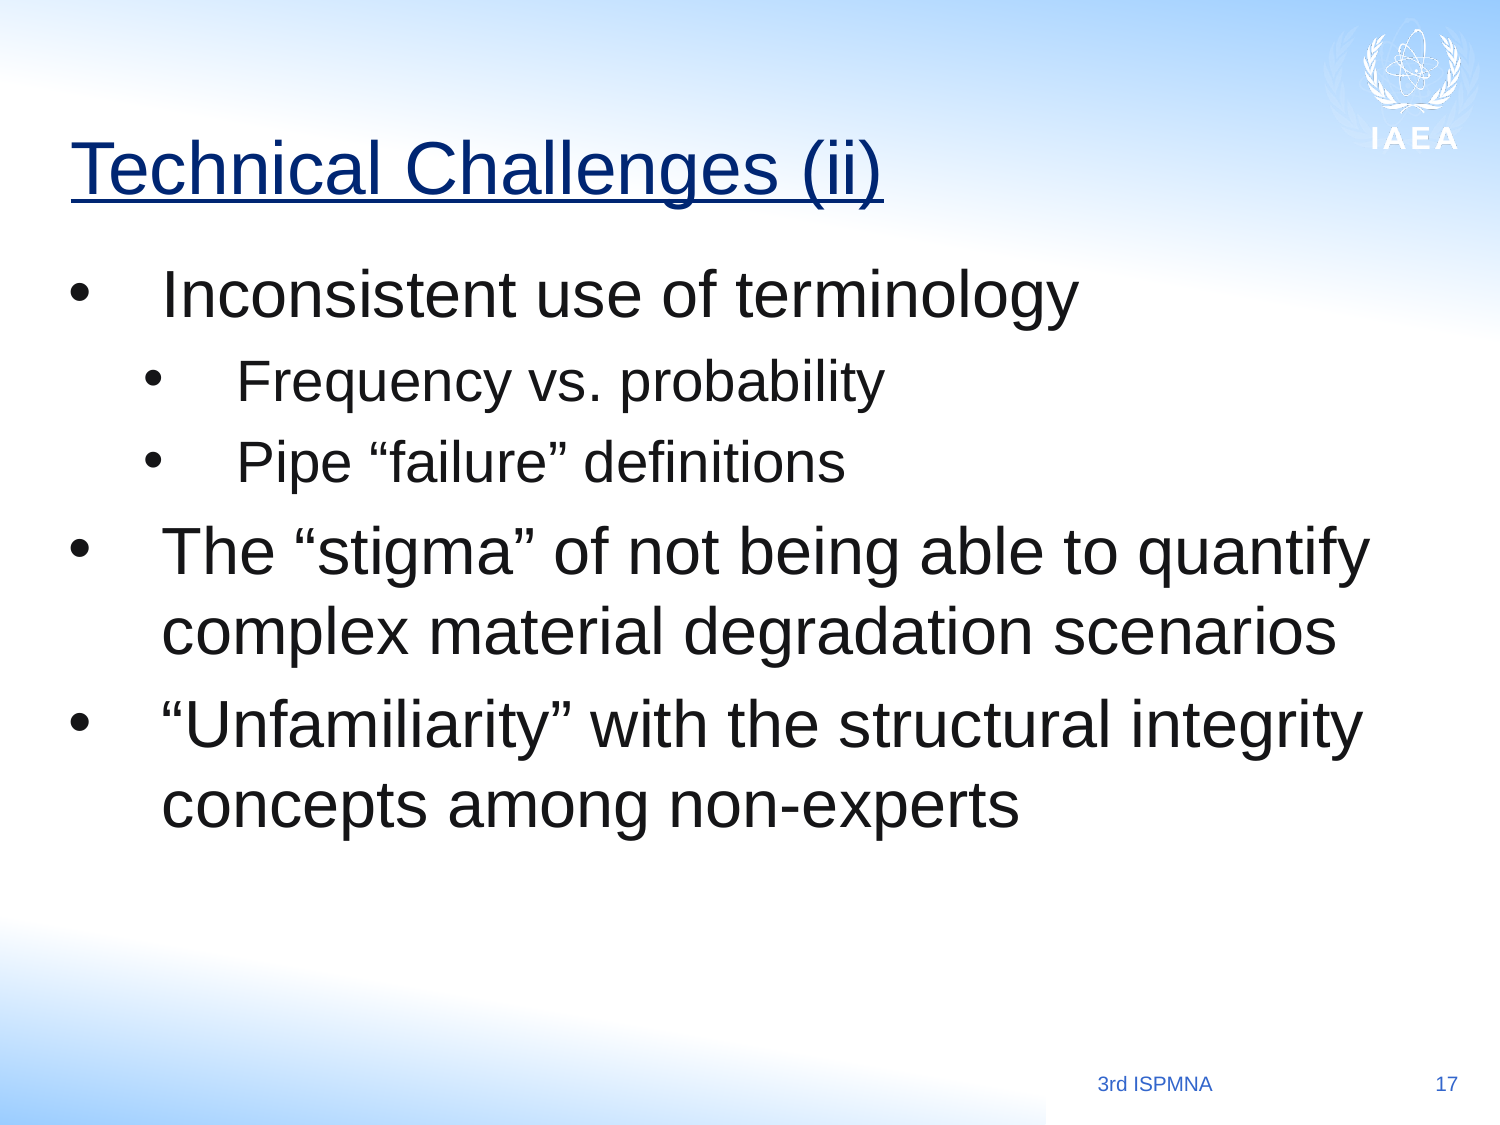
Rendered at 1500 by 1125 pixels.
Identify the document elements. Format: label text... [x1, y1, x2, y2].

text_box Inconsistent use of terminology Frequency vs. probability Pipe “failure” definitions The “stigma” of not being able to quantify complex material degradation scenarios “Unfamiliarity” with the structural integrity concepts among non-experts [53, 243, 1459, 1012]
footer 3rd ISPMNA [962, 1063, 1228, 1112]
picture [1303, 0, 1500, 172]
text_box Technical Challenges (ii) [55, 112, 1206, 217]
slide_number 17 [1389, 1063, 1474, 1112]
